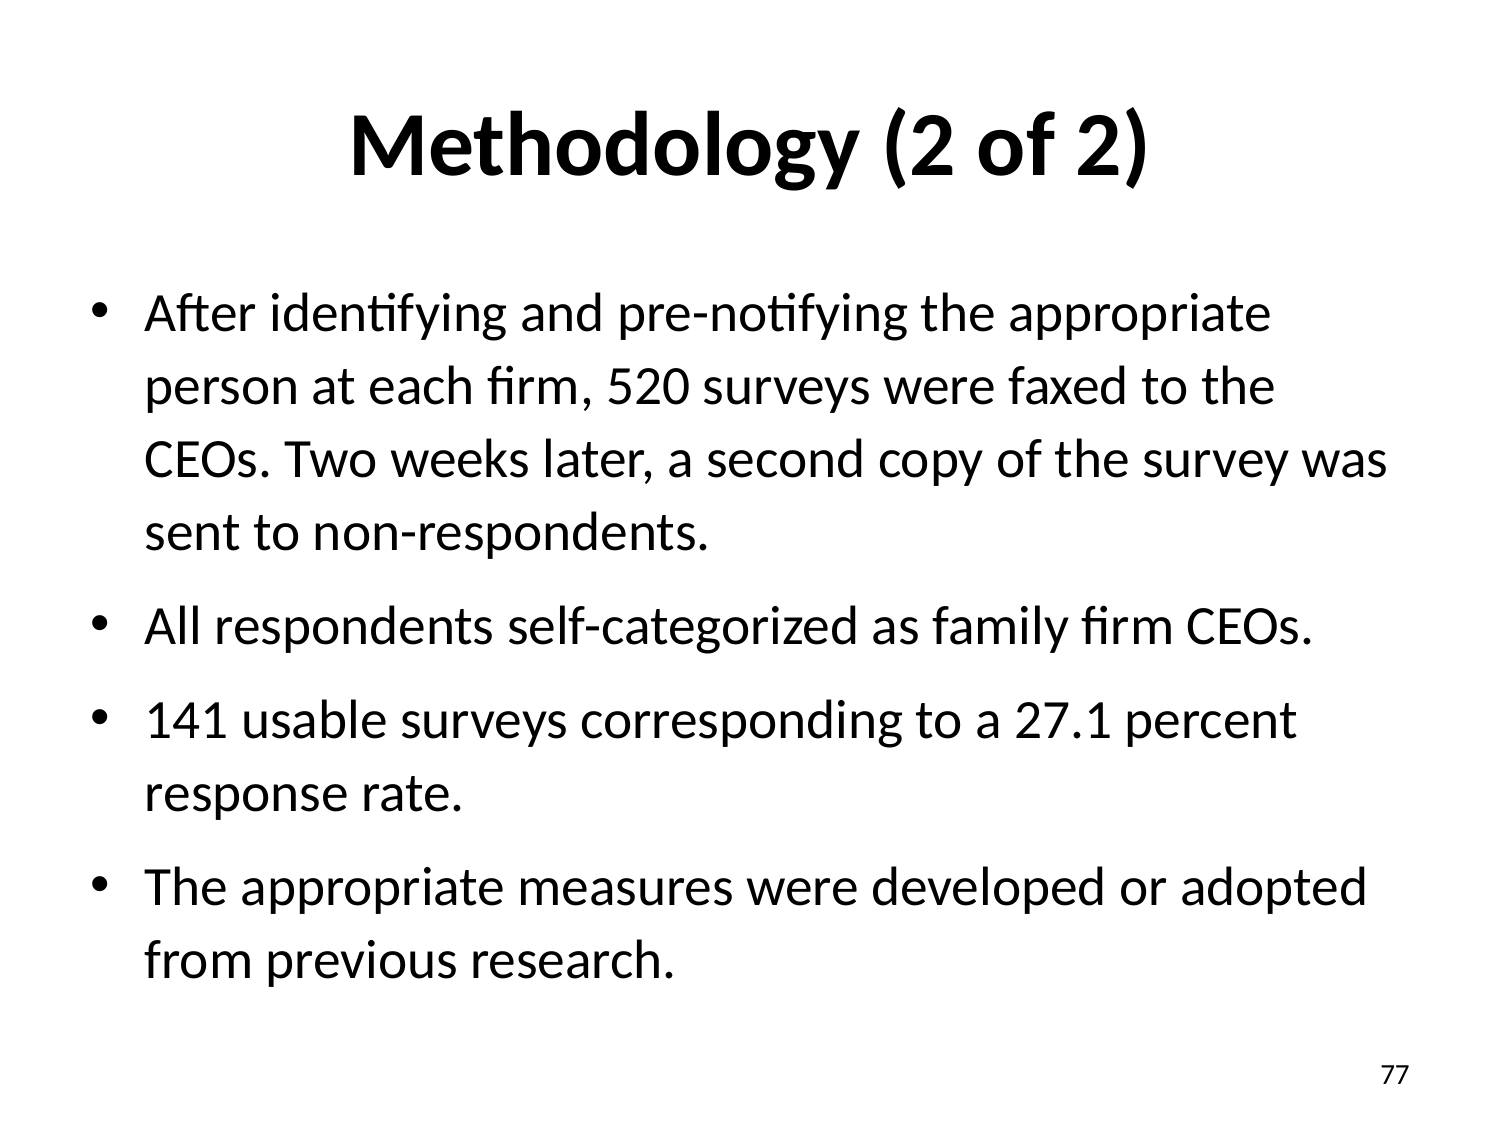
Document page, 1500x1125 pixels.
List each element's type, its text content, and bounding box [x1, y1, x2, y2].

title Methodology (2 of 2) [75, 45, 1425, 233]
list After identifying and pre-notifying the appropriate person at each firm, 520 surveys were faxed to the CEOs. Two weeks later, a second copy of the survey was sent to non-respondents. All respondents self-categorized as family firm CEOs. 141 usable surveys corresponding to a 27.1 percent response rate. The appropriate measures were developed or adopted from previous research. [75, 262, 1425, 1005]
slide_number 77 [1074, 1042, 1425, 1103]
